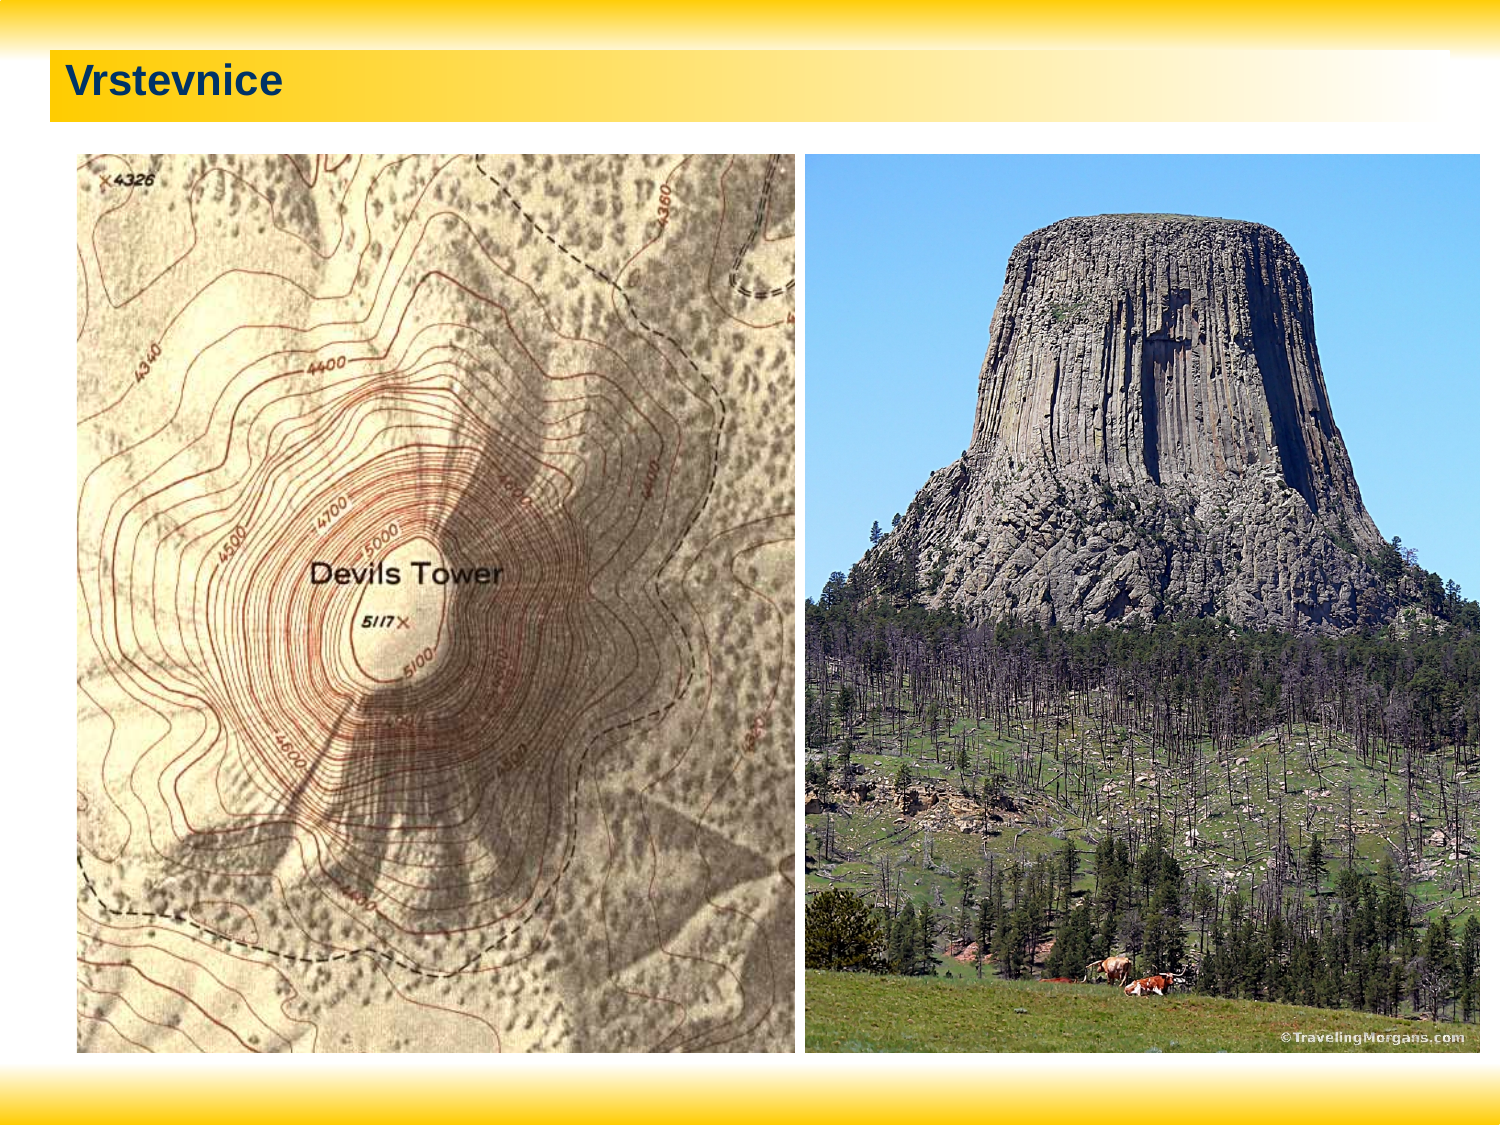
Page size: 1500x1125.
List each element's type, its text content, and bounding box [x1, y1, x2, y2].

picture [805, 154, 1480, 1053]
title Vrstevnice [50, 50, 1450, 122]
picture [76, 154, 796, 1053]
